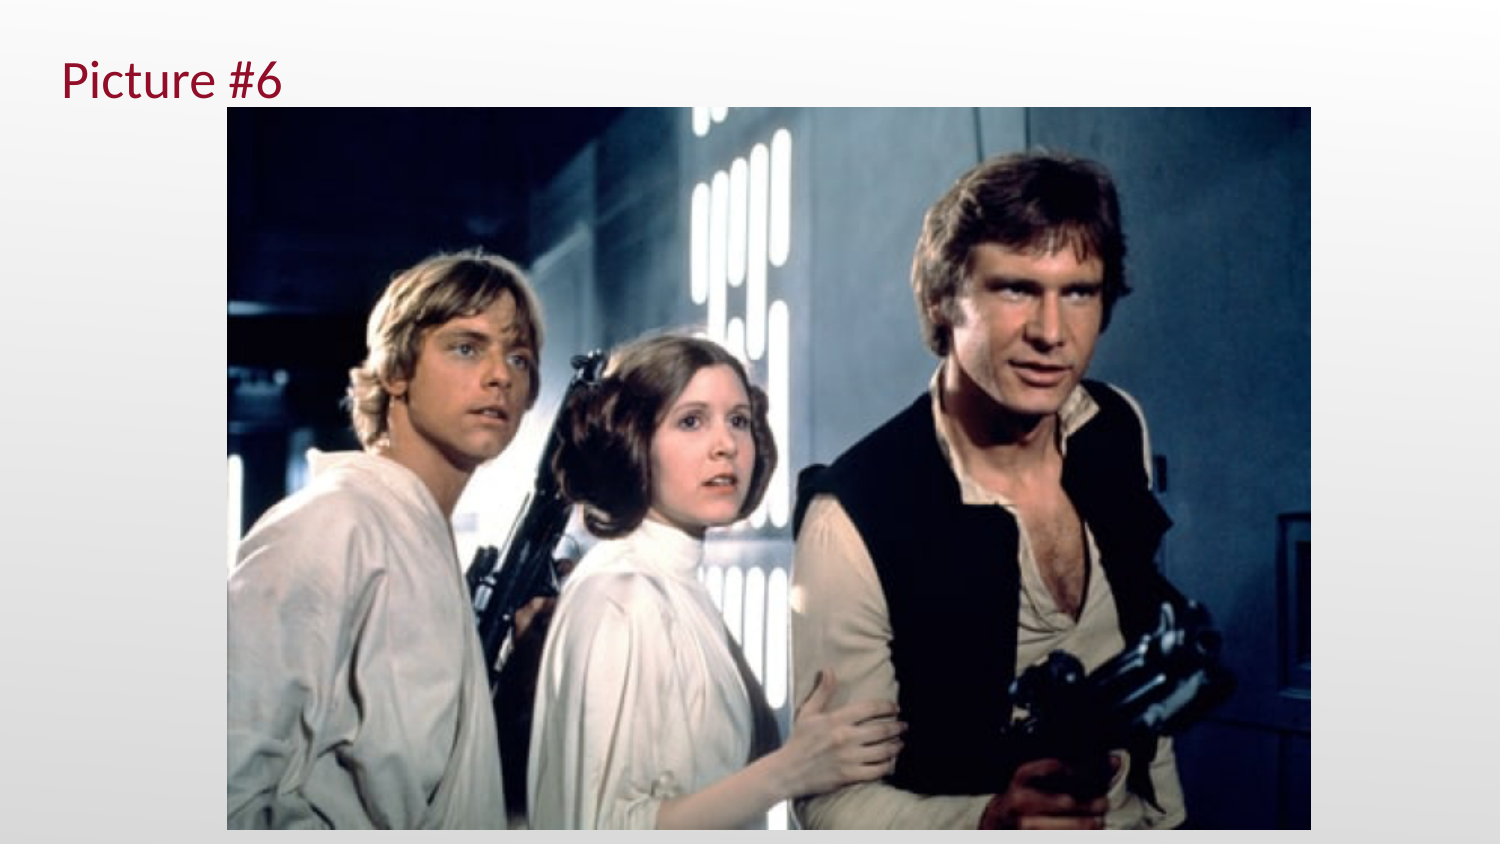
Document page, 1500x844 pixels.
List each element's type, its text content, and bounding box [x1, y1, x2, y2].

picture [226, 107, 1312, 831]
list Picture #6 [46, 36, 367, 334]
